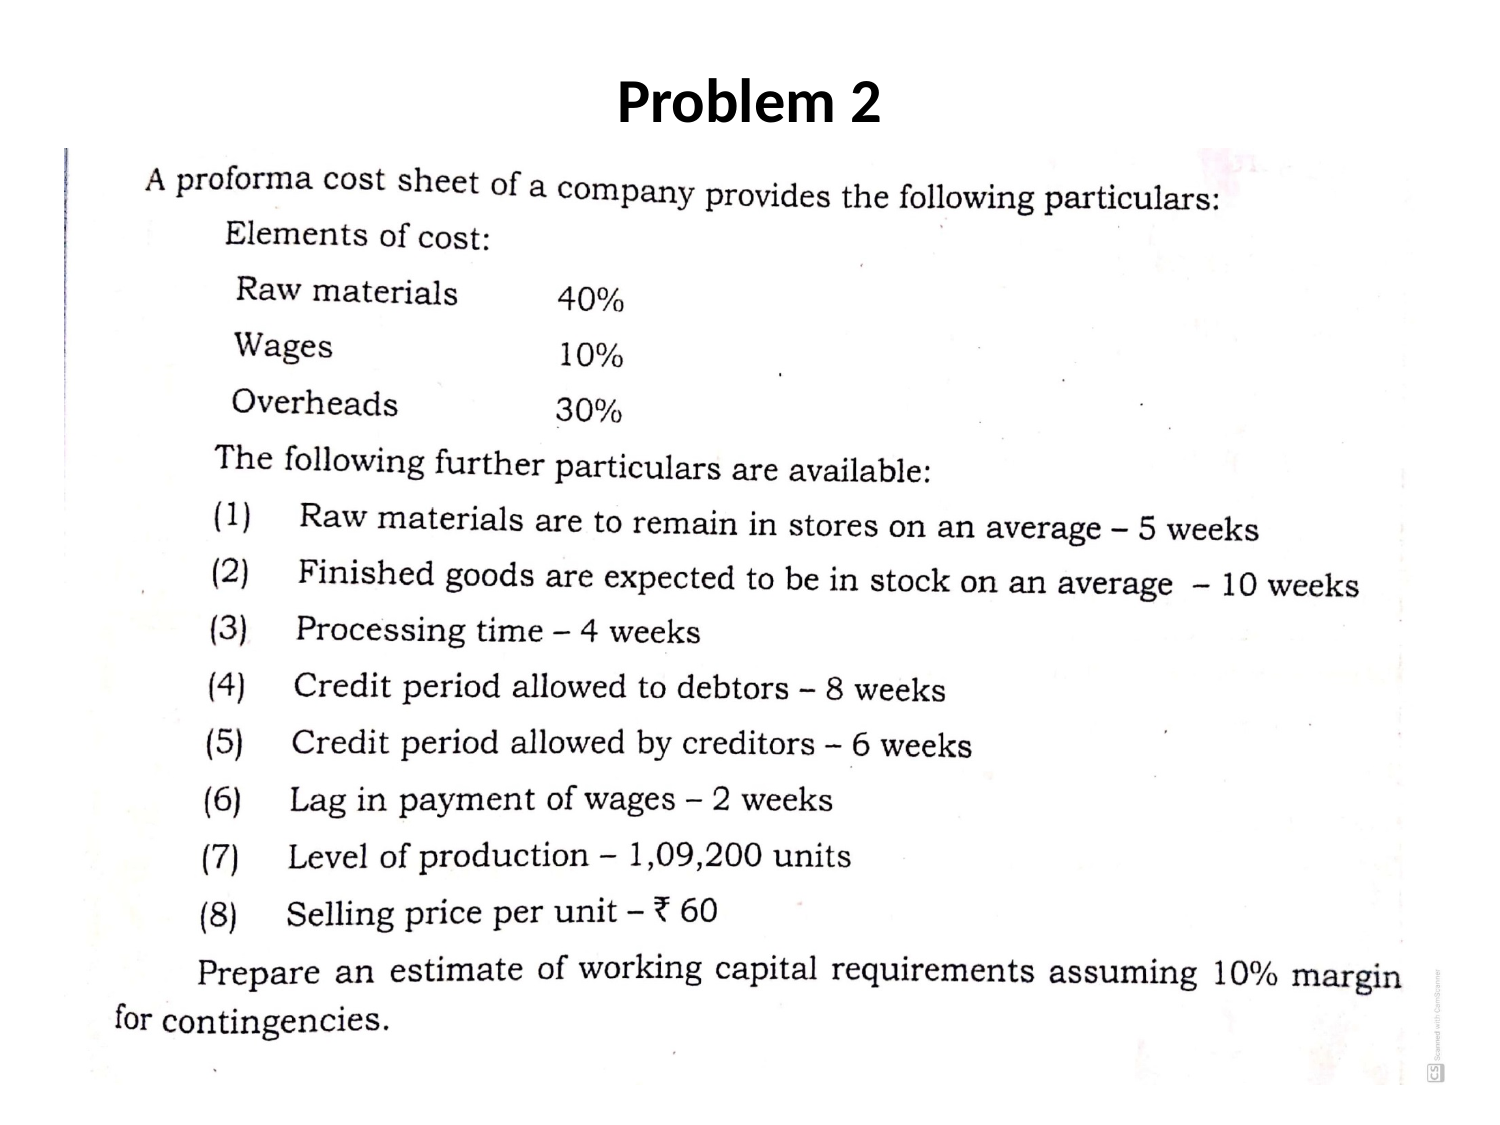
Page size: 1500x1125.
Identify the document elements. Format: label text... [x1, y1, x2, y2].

title Problem 2 [75, 45, 1425, 146]
picture [64, 148, 1448, 1085]
